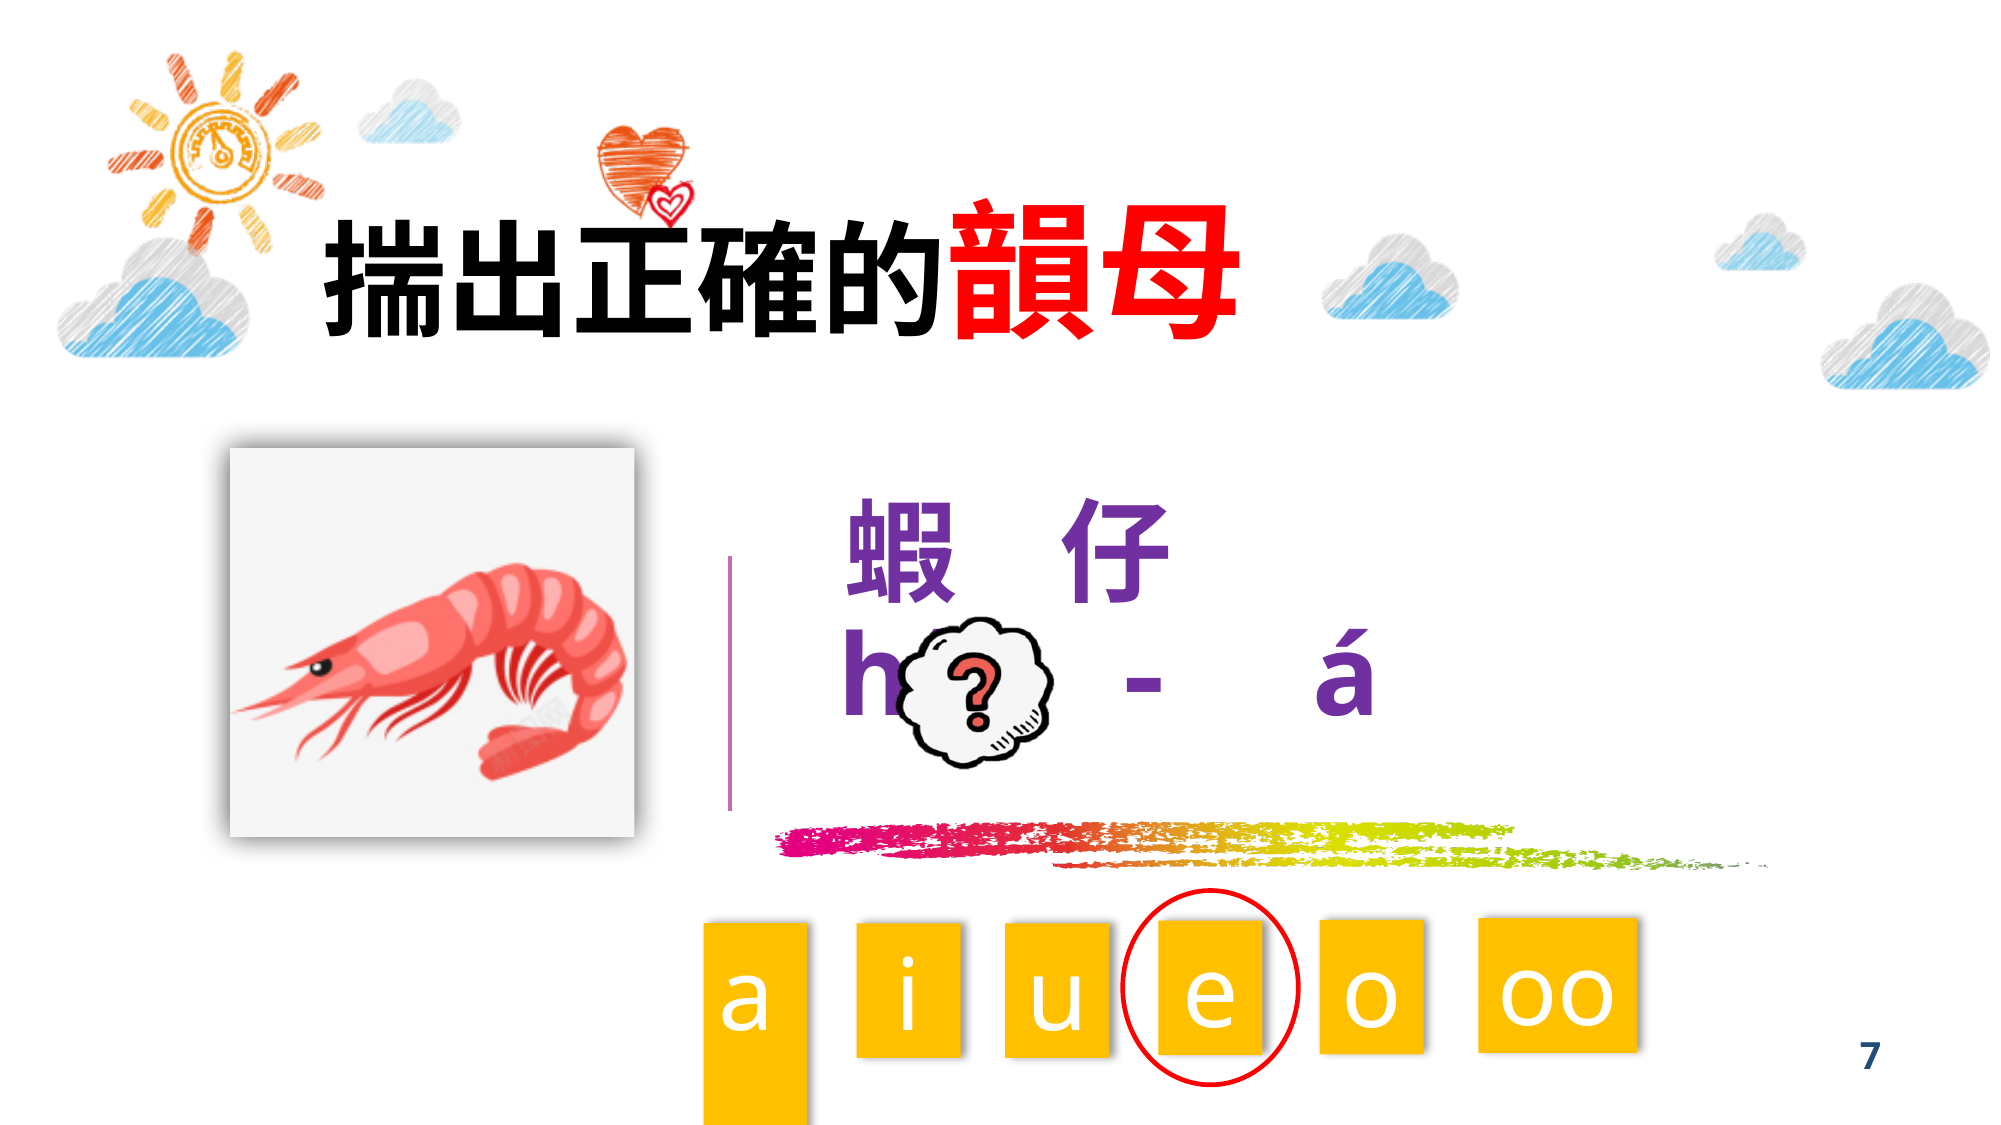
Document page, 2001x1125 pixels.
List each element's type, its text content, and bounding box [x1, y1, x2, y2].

text_box 蝦 仔 [777, 479, 1453, 624]
text_box i [856, 929, 962, 1059]
text_box a [702, 922, 808, 1125]
picture [894, 615, 1055, 771]
text_box hê - á [825, 595, 1508, 779]
text_box o [1318, 929, 1425, 1056]
picture [0, 0, 2000, 837]
text_box [1121, 929, 1300, 1086]
text_box u [1004, 929, 1110, 1059]
text_box 7 [1844, 1024, 1893, 1084]
picture [730, 779, 1829, 929]
text_box oo [1477, 929, 1638, 1054]
